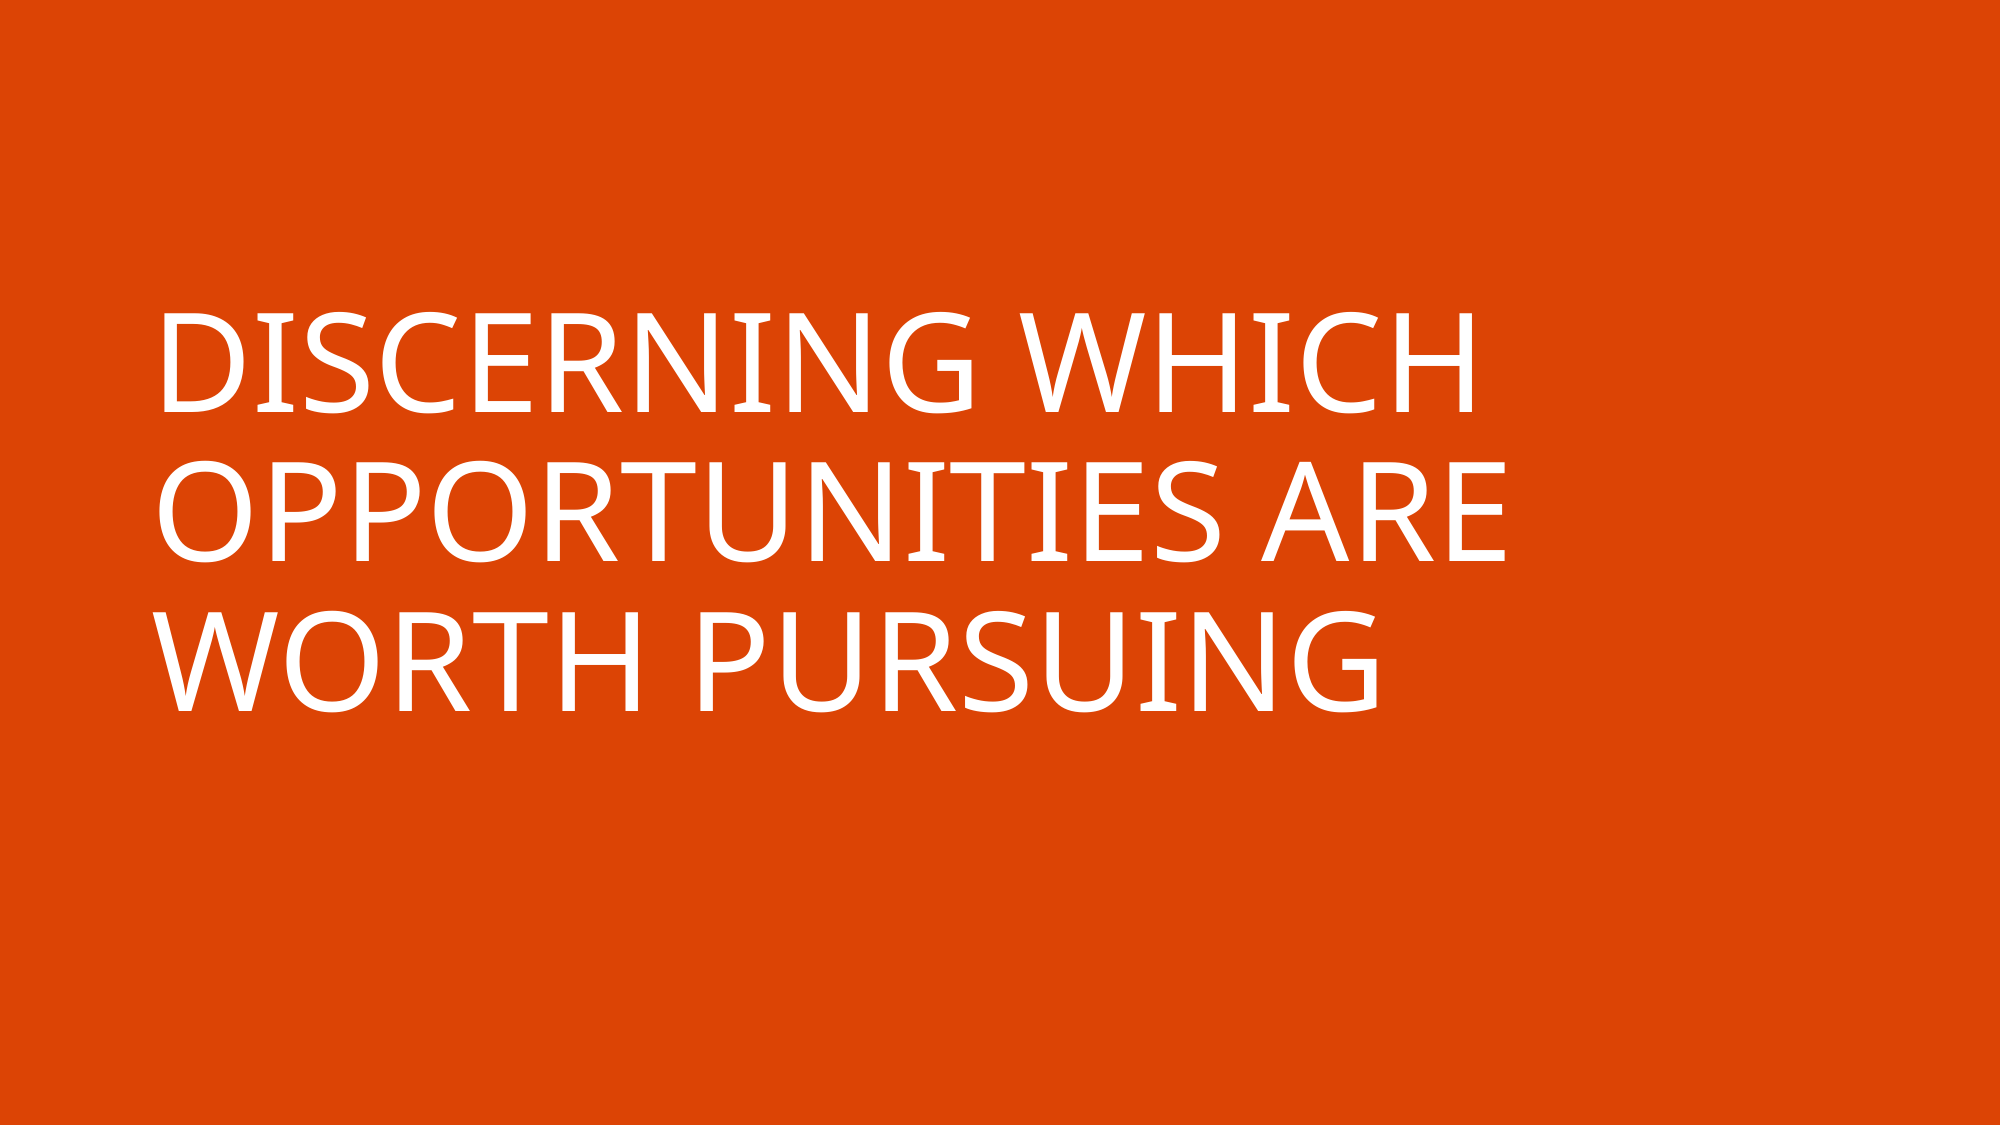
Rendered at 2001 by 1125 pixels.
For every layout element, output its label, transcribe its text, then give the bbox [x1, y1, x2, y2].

title DISCERNING WHICH OPPORTUNITIES ARE WORTH PURSUING [136, 280, 1862, 749]
